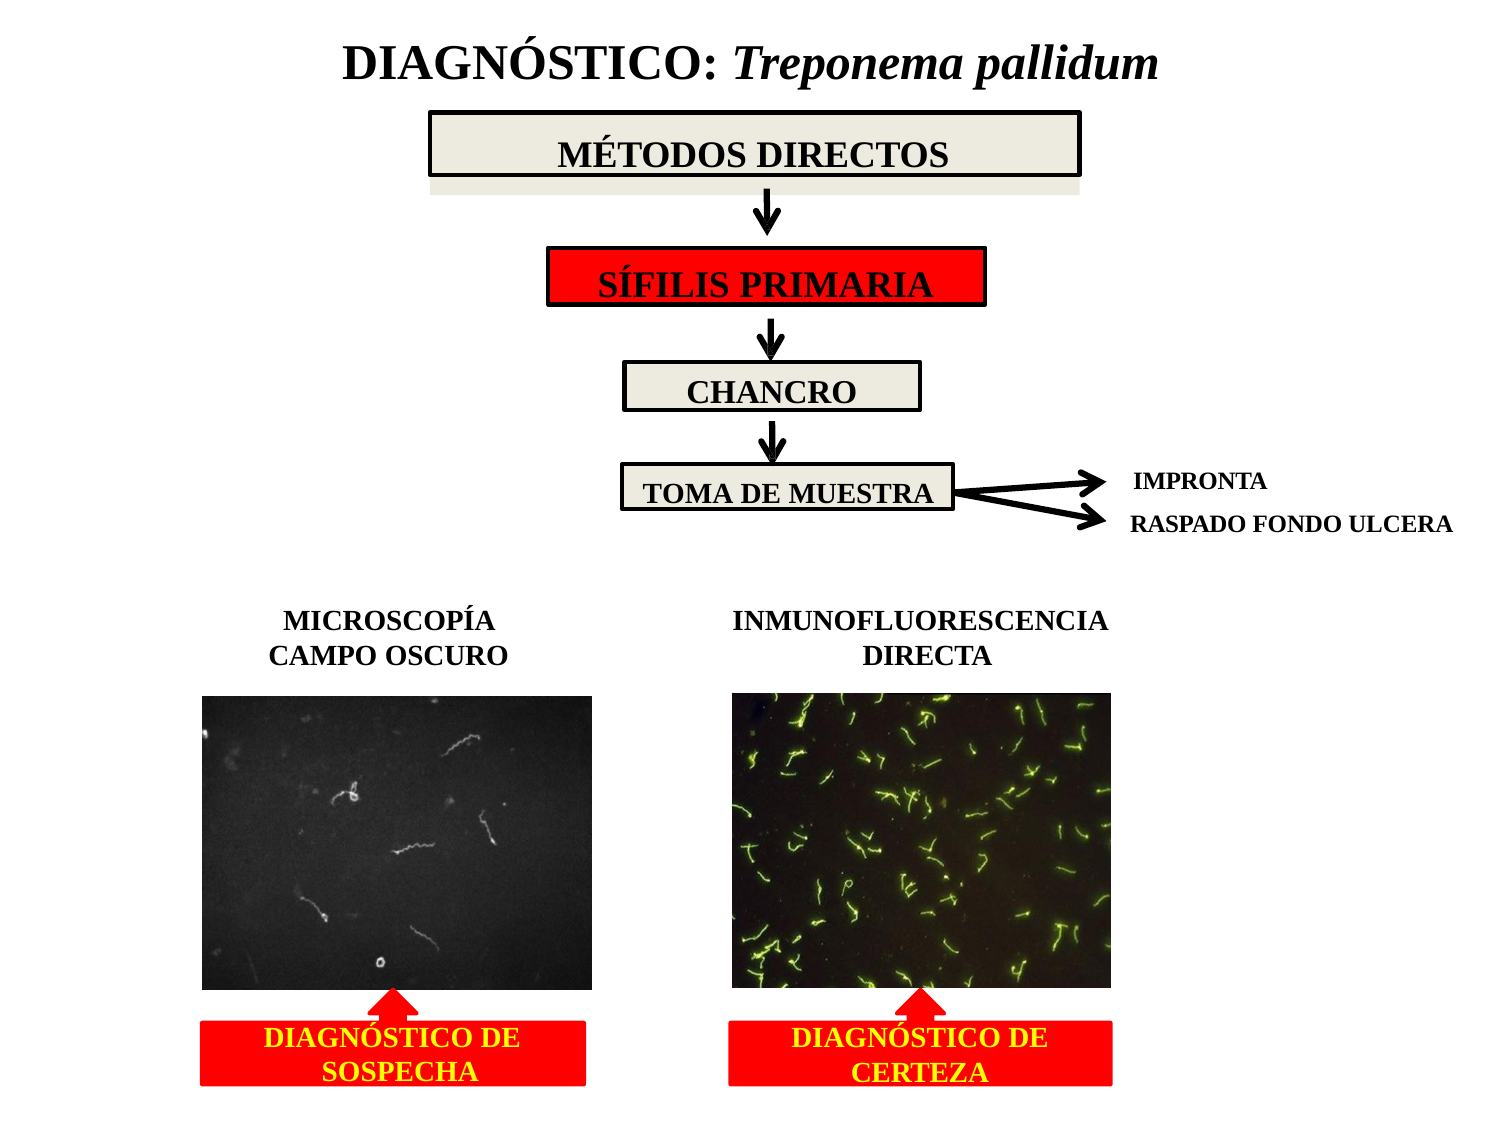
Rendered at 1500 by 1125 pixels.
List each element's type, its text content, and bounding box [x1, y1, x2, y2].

text_box [756, 318, 785, 362]
text_box SÍFILIS PRIMARIA [548, 247, 986, 305]
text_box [728, 987, 1113, 1087]
text_box [952, 469, 1107, 531]
text_box [758, 421, 787, 467]
text_box MÉTODOS DIRECTOS [429, 112, 1080, 175]
text_box CHANCRO [624, 361, 920, 411]
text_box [199, 696, 592, 1087]
title DIAGNÓSTICO: Treponema pallidum [338, 27, 1163, 218]
text_box [752, 188, 782, 236]
text_box IMPRONTA RASPADO FONDO ULCERA [1127, 449, 1460, 538]
text_box TOMA DE MUESTRA [622, 464, 953, 510]
text_box MICROSCOPÍA CAMPO OSCURO [266, 599, 513, 672]
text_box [712, 599, 1131, 1050]
text_box [429, 175, 1080, 196]
